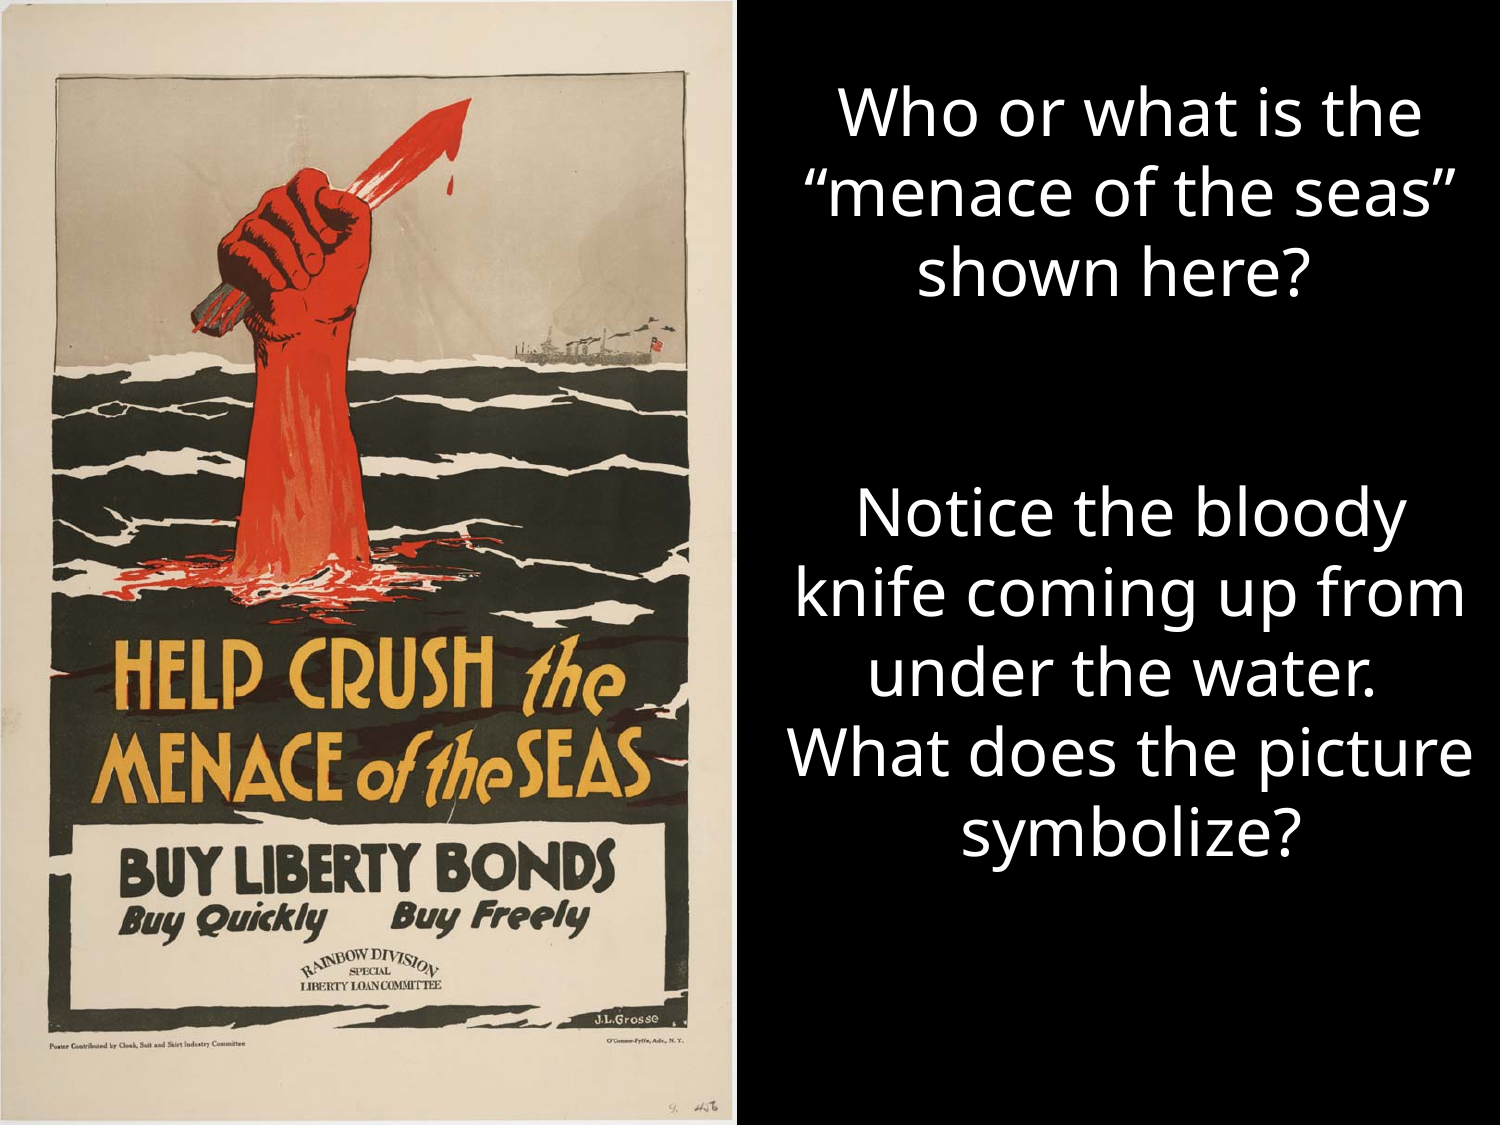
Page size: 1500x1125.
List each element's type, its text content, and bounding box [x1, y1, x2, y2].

text_box Who or what is the “menace of the seas” shown here? Notice the bloody knife coming up from under the water. What does the picture symbolize? [762, 62, 1500, 877]
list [0, 0, 737, 1125]
